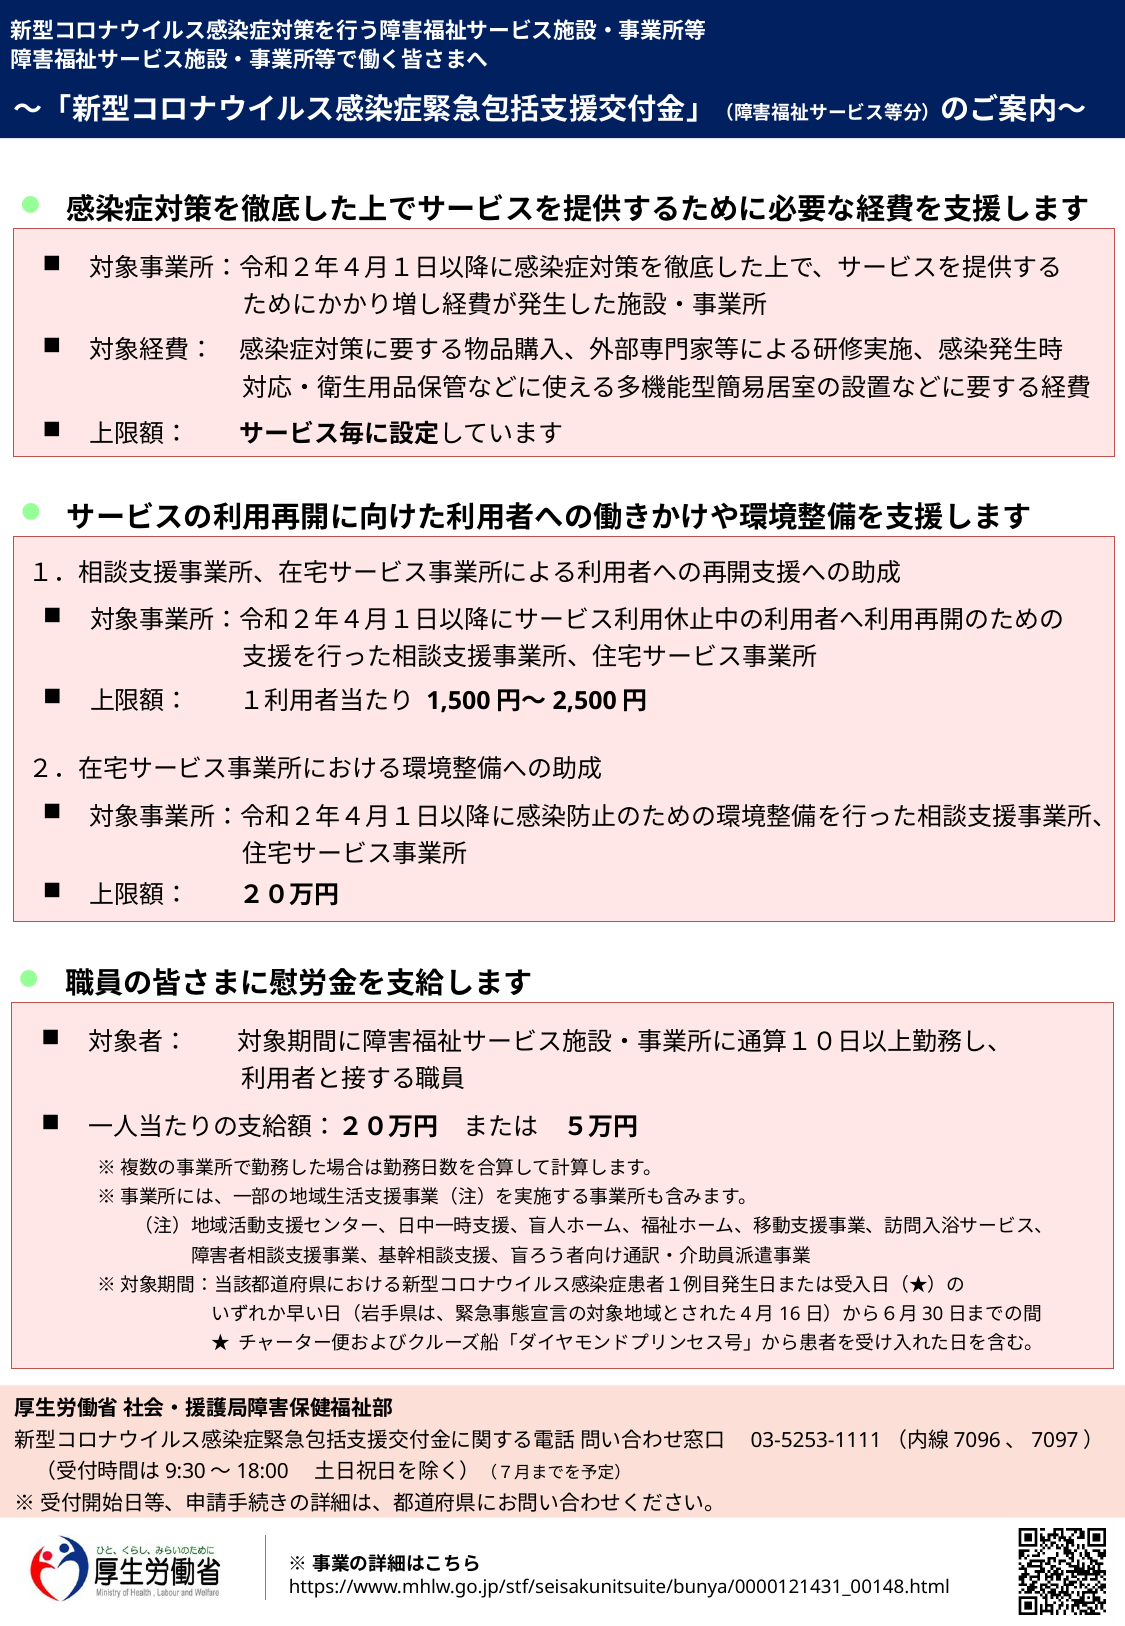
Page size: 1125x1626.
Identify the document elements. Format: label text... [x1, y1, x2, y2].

text_box 対象事業所：令和２年４月１日以降にサービス利用休止中の利用者へ利用再開のための 支援を行った相談支援事業所、住宅サービス事業所 [28, 588, 1109, 669]
text_box ２．在宅サービス事業所における環境整備への助成 [12, 739, 1088, 797]
text_box 一人当たりの支給額：２０万円 または ５万円 [26, 1096, 1108, 1149]
text_box ※複数の事業所で勤務した場合は勤務日数を合算して計算します。 ※事業所には、一部の地域生活支援事業（注）を実施する事業所も含みます。 （注）地域活動支援センター、日中一時支援、盲人ホーム、福祉ホーム、移動支援事業、訪問入浴サービス、 障害者相談支援事業、基幹相談支援、盲ろう者向け通訳・介助員派遣事業 ※対象期間：当該都道府県における新型コロナウイルス感染症患者１例目発生日または受入日（★）の いずれか早い日（岩手県は、緊急事態宣言の対象地域とされた4月16日）から６月30日までの間 ★ チャーター便およびクルーズ船「ダイヤモンドプリンセス号」から患者を受け入れた日を含む。 [82, 1141, 1125, 1361]
text_box 感染症対策を徹底した上でサービスを提供するために必要な経費を支援します [4, 167, 1117, 238]
text_box 厚生労働省 社会・援護局障害保健福祉部 新型コロナウイルス感染症緊急包括支援交付金に関する電話 問い合わせ窓口 03-5253-1111（内線7096、7097） （受付時間は9:30～18:00 土日祝日を除く）（７月までを予定） ※受付開始日等、申請手続きの詳細は、都道府県にお問い合わせください。 [0, 1384, 1125, 1519]
text_box 上限額： ２０万円 [28, 863, 1109, 916]
text_box 対象事業所：令和２年４月１日以降に感染症対策を徹底した上で、サービスを提供する ためにかかり増し経費が発生した施設・事業所 [27, 236, 1109, 318]
text_box 上限額： サービス毎に設定しています [27, 409, 605, 455]
text_box [12, 238, 1115, 457]
picture [28, 1534, 224, 1605]
picture [1009, 1518, 1116, 1625]
text_box [11, 1013, 1114, 1369]
text_box 新型コロナウイルス感染症対策を行う障害福祉サービス施設・事業所等 障害福祉サービス施設・事業所等で働く皆さまへ [0, 7, 825, 78]
text_box 対象経費： 感染症対策に要する物品購入、外部専門家等による研修実施、感染発生時 対応・衛生用品保管などに使える多機能型簡易居室の設置などに要する経費 [27, 318, 1109, 409]
text_box 対象者： 対象期間に障害福祉サービス施設・事業所に通算１０日以上勤務し、 利用者と接する職員 [26, 1010, 1108, 1096]
text_box [0, 0, 1125, 139]
text_box 対象事業所：令和２年４月１日以降に感染防止のための環境整備を行った相談支援事業所、 住宅サービス事業所 [28, 785, 1109, 863]
text_box ※事業の詳細はこちら https://www.mhlw.go.jp/stf/seisakunitsuite/bunya/0000121431_00148.html [274, 1544, 1009, 1605]
text_box ～「新型コロナウイルス感染症緊急包括支援交付金」（障害福祉サービス等分）のご案内～ [1, 84, 1118, 132]
text_box 上限額： １利用者当たり 1,500円～2,500円 [28, 669, 1109, 722]
text_box サービスの利用再開に向けた利用者への働きかけや環境整備を支援します [4, 475, 1117, 546]
text_box １．相談支援事業所、在宅サービス事業所による利用者への再開支援への助成 [13, 542, 1089, 600]
text_box [13, 546, 1116, 923]
text_box 職員の皆さまに慰労金を支給します [2, 941, 1115, 1013]
